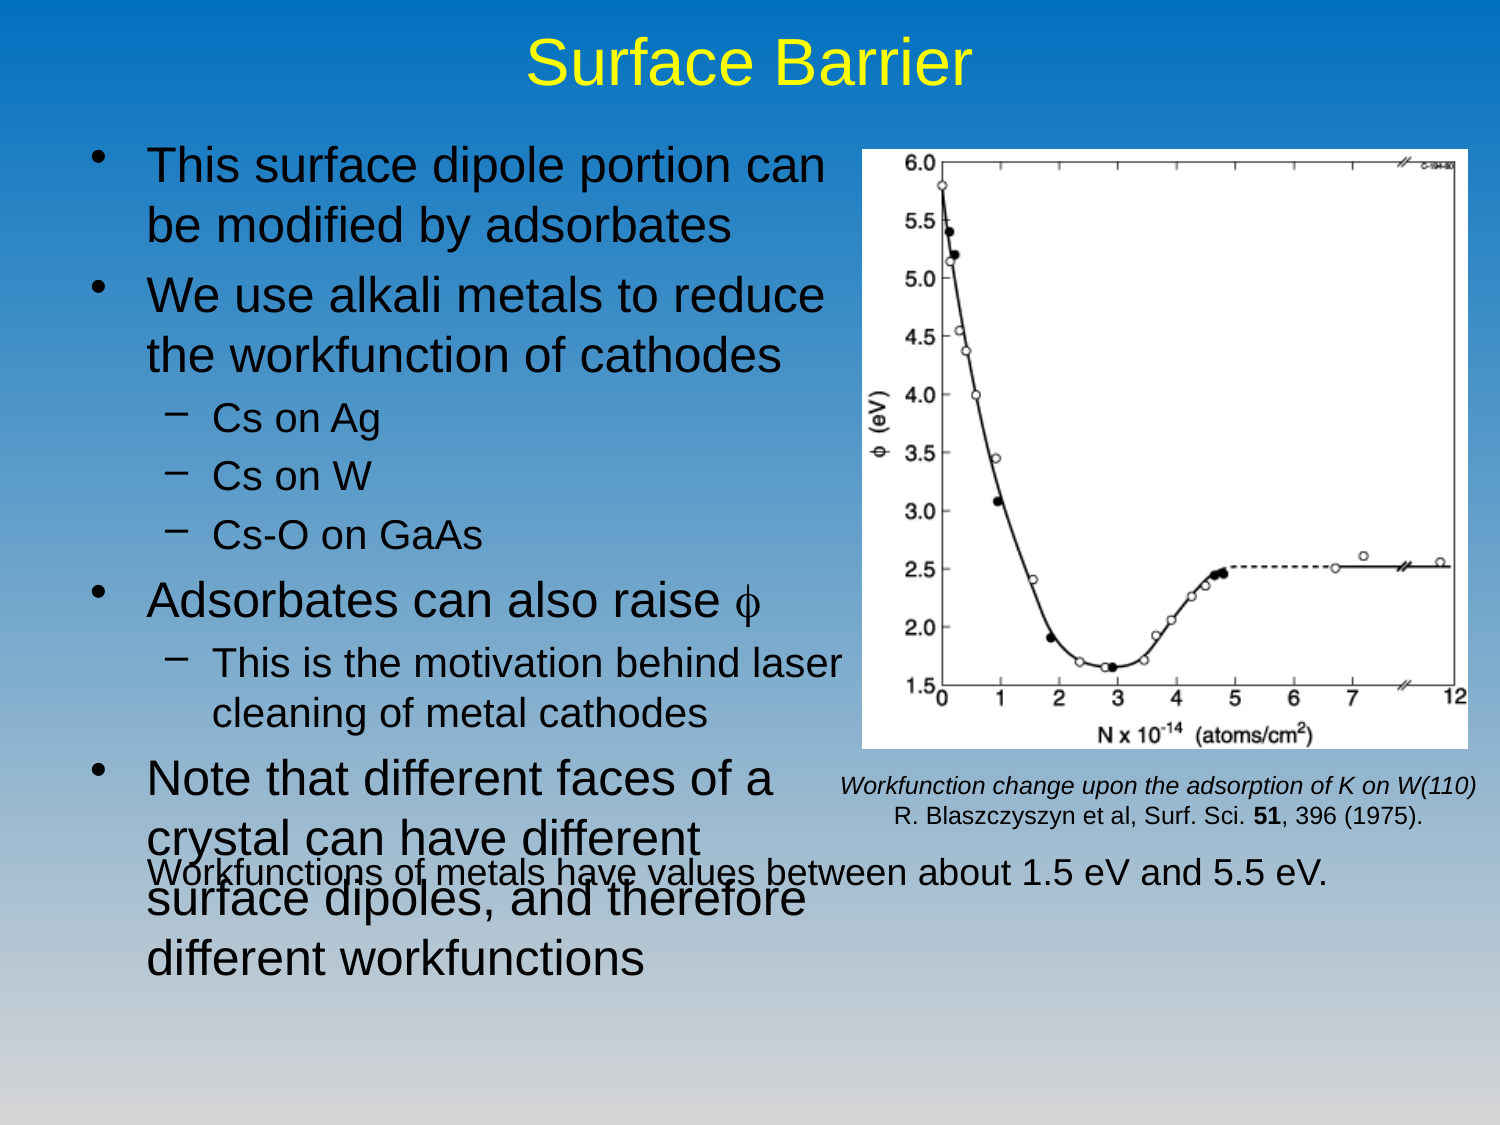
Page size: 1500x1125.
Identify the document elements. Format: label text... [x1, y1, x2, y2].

text_box Workfunction change upon the adsorption of K on W(110) R. Blaszczyszyn et al, Surf. Sci. 51, 396 (1975). [824, 762, 1500, 838]
text_box Workfunctions of metals have values between about 1.5 eV and 5.5 eV. [132, 840, 1368, 1125]
picture [862, 149, 1468, 749]
title Surface Barrier [74, 12, 1426, 106]
list This surface dipole portion can be modified by adsorbates We use alkali metals to reduce the workfunction of cathodes Cs on Ag Cs on W Cs-O on GaAs Adsorbates can also raise  This is the motivation behind laser cleaning of metal cathodes Note that different faces of a crystal can have different surface dipoles, and therefore different workfunctions [74, 124, 888, 1001]
